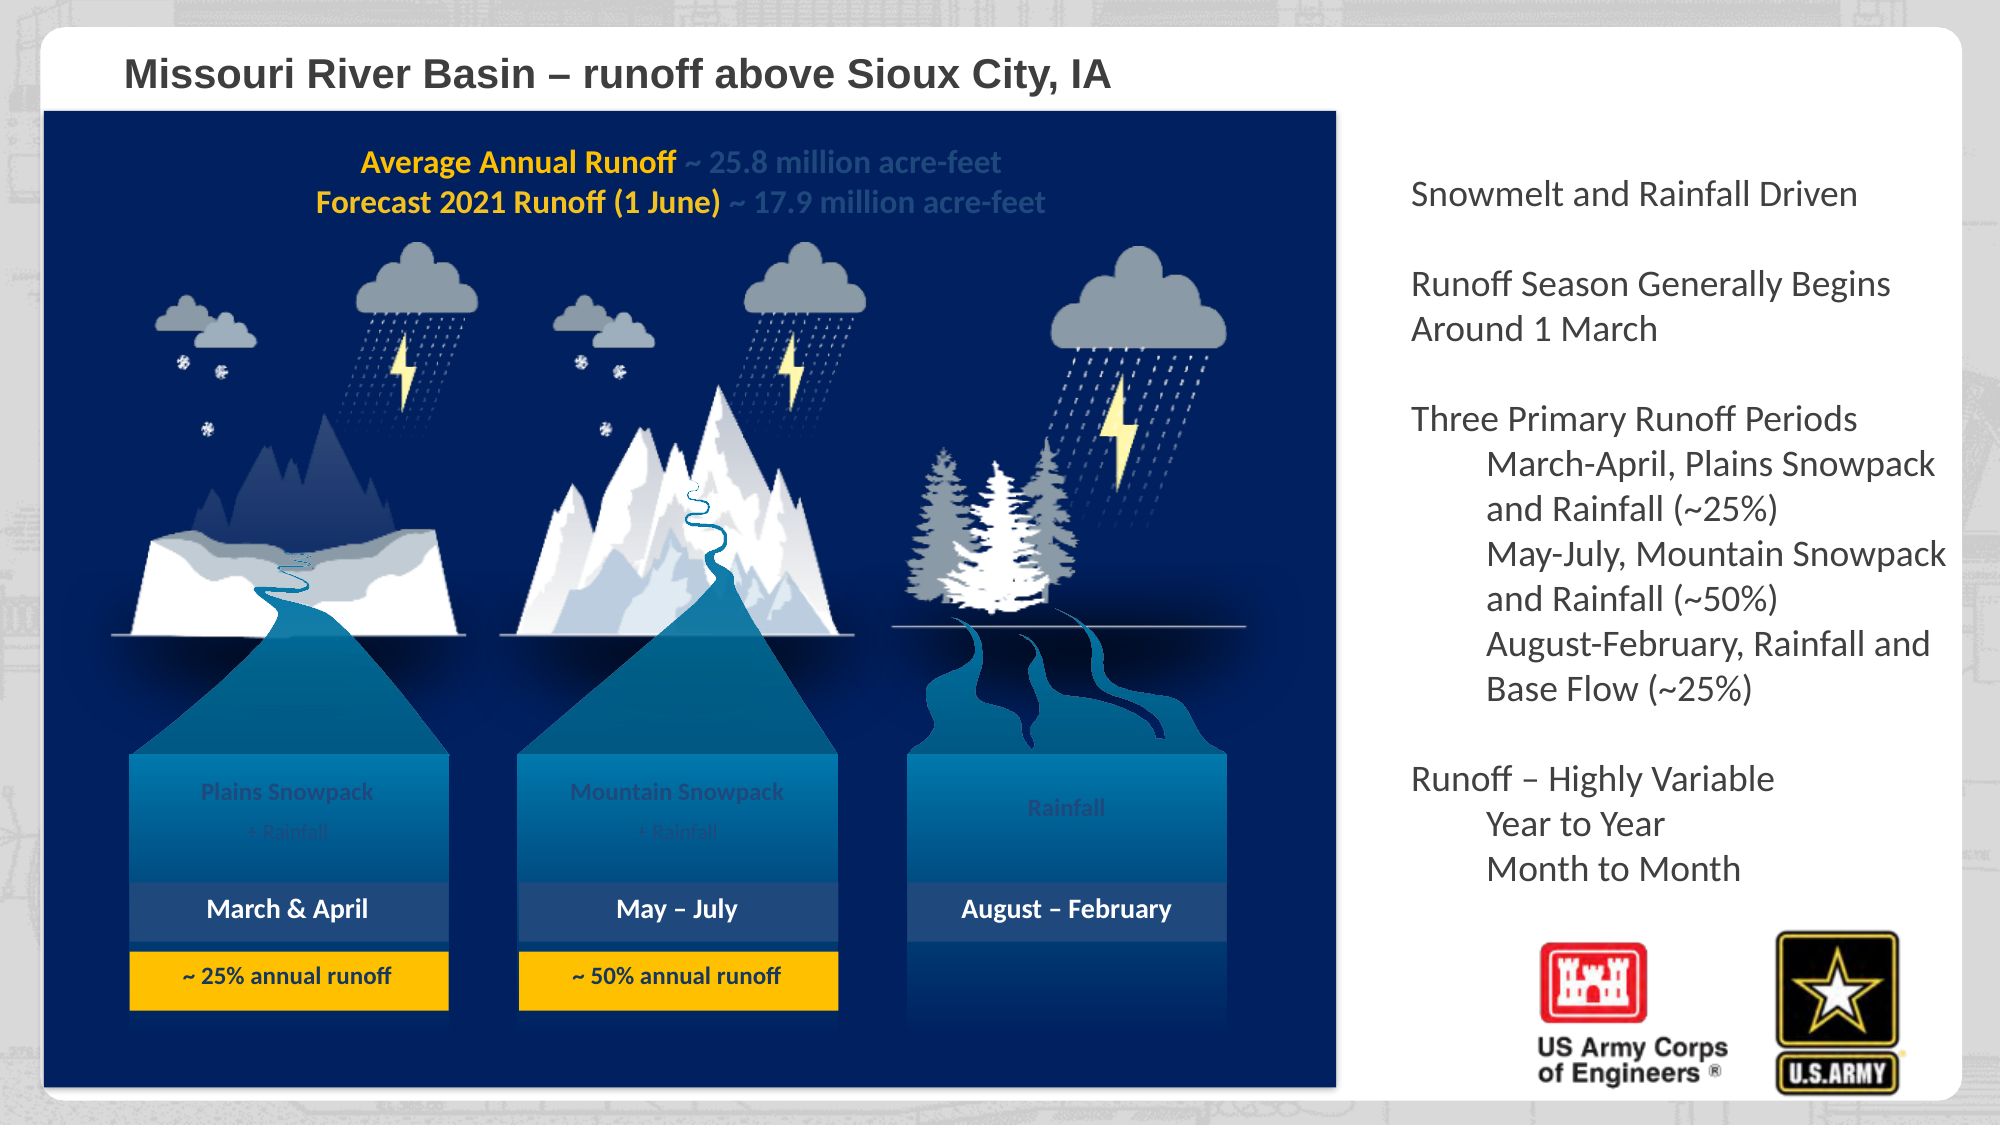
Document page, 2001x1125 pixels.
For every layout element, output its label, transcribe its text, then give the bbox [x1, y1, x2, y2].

title Missouri River Basin – runoff above Sioux City, IA [123, 46, 1463, 111]
list Snowmelt and Rainfall Driven Runoff Season Generally Begins Around 1 March Three Primary Runoff Periods March-April, Plains Snowpack and Rainfall (~25%) May-July, Mountain Snowpack and Rainfall (~50%) August-February, Rainfall and Base Flow (~25%) Runoff – Highly Variable Year to Year Month to Month [1342, 168, 1957, 1088]
picture [0, 0, 2000, 1125]
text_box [43, 110, 1337, 1088]
